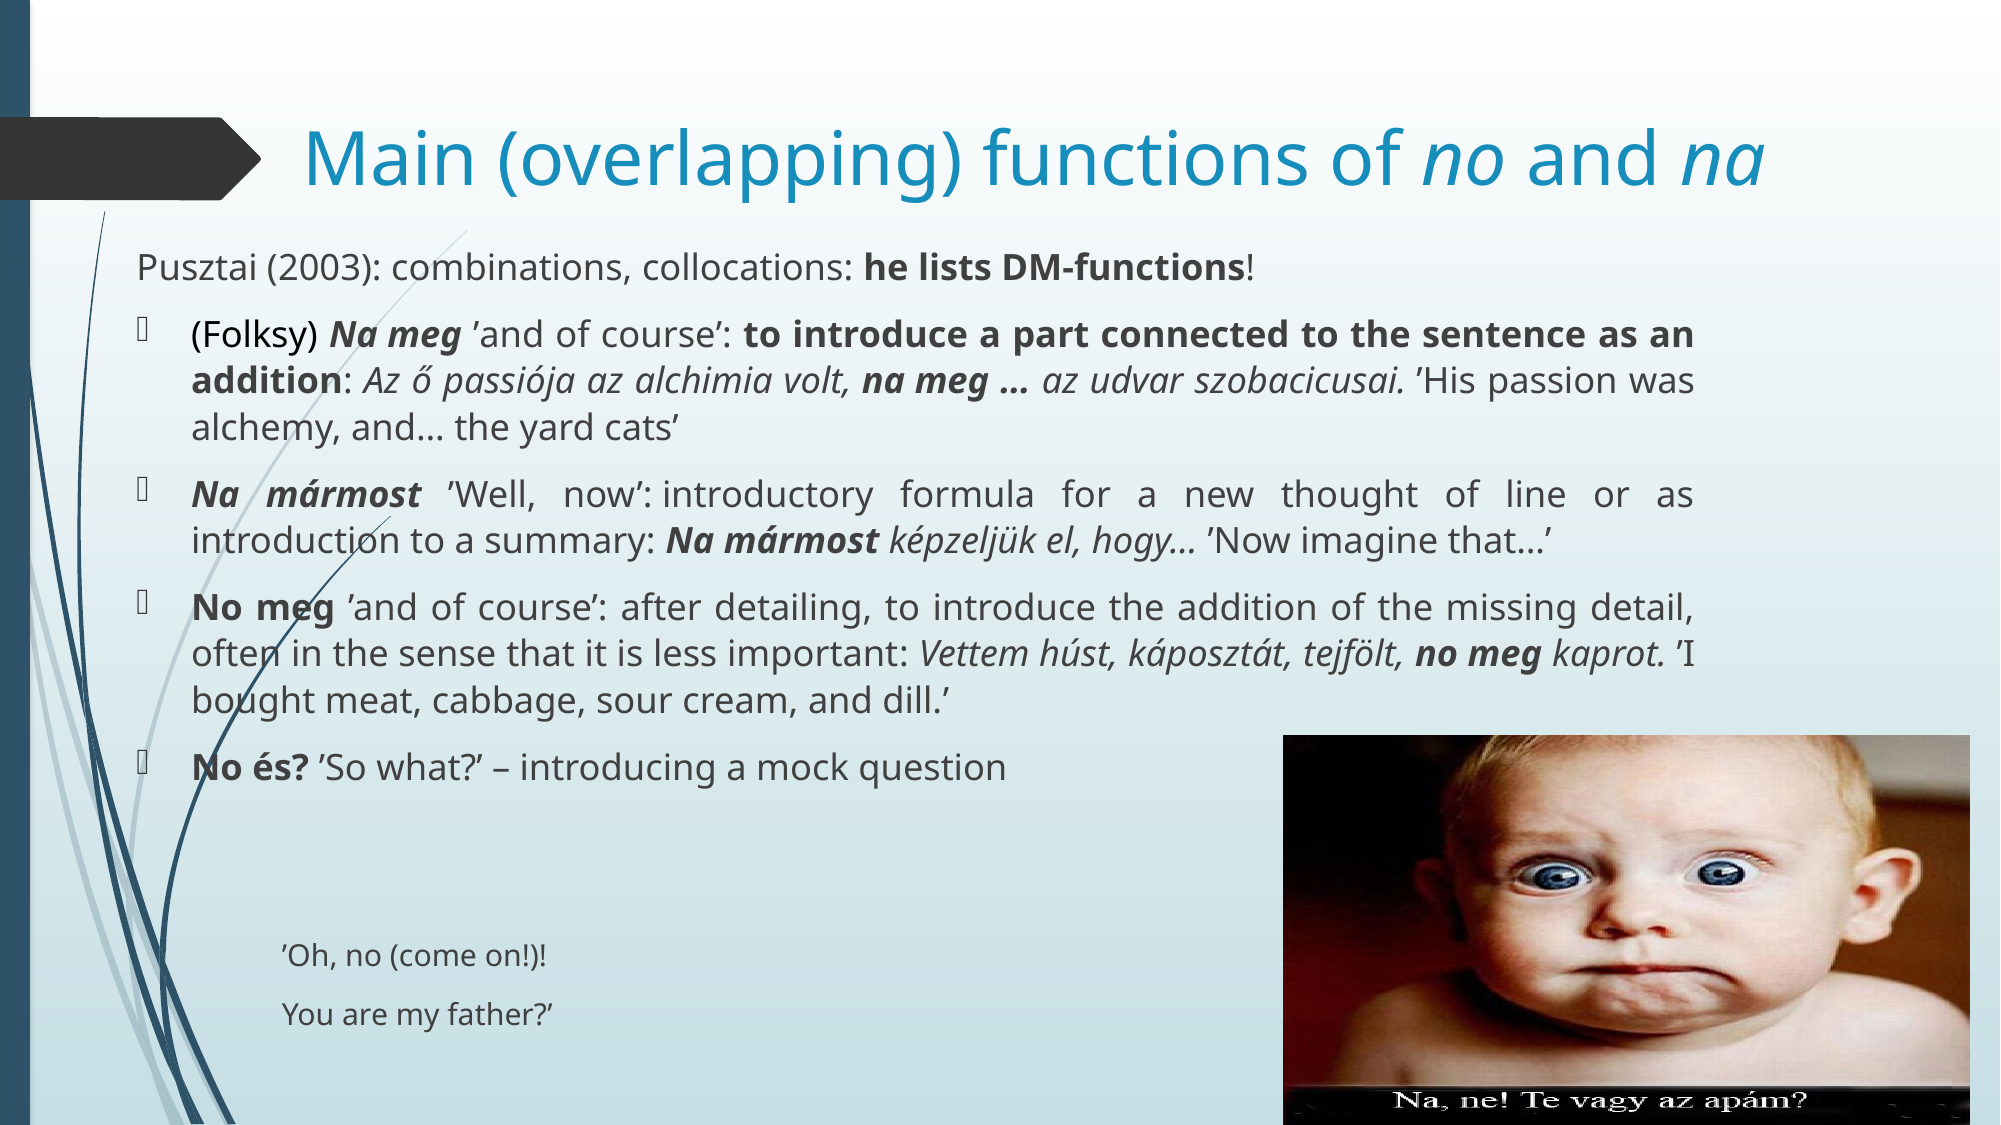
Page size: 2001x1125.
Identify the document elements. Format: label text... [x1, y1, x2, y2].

picture [1283, 735, 1970, 1125]
title Main (overlapping) functions of no and na [287, 102, 1888, 313]
list Pusztai (2003): combinations, collocations: he lists DM-functions! (Folksy) Na meg ’and of course’: to introduce a part connected to the sentence as an addition: Az ő passiója az alchimia volt, na meg … az udvar szobacicusai. ’His passion was alchemy, and… the yard cats’ Na mármost ’Well, now’: introductory formula for a new thought of line or as introduction to a summary: Na mármost képzeljük el, hogy… ’Now imagine that…’ No meg ’and of course’: after detailing, to introduce the addition of the missing detail, often in the sense that it is less important: Vettem húst, káposztát, tejfölt, no meg kaprot. ’I bought meat, cabbage, sour cream, and dill.’ No és? ’So what?’ – introducing a mock question ’Oh, no (come on!)! You are my father?’ [121, 233, 1711, 1097]
